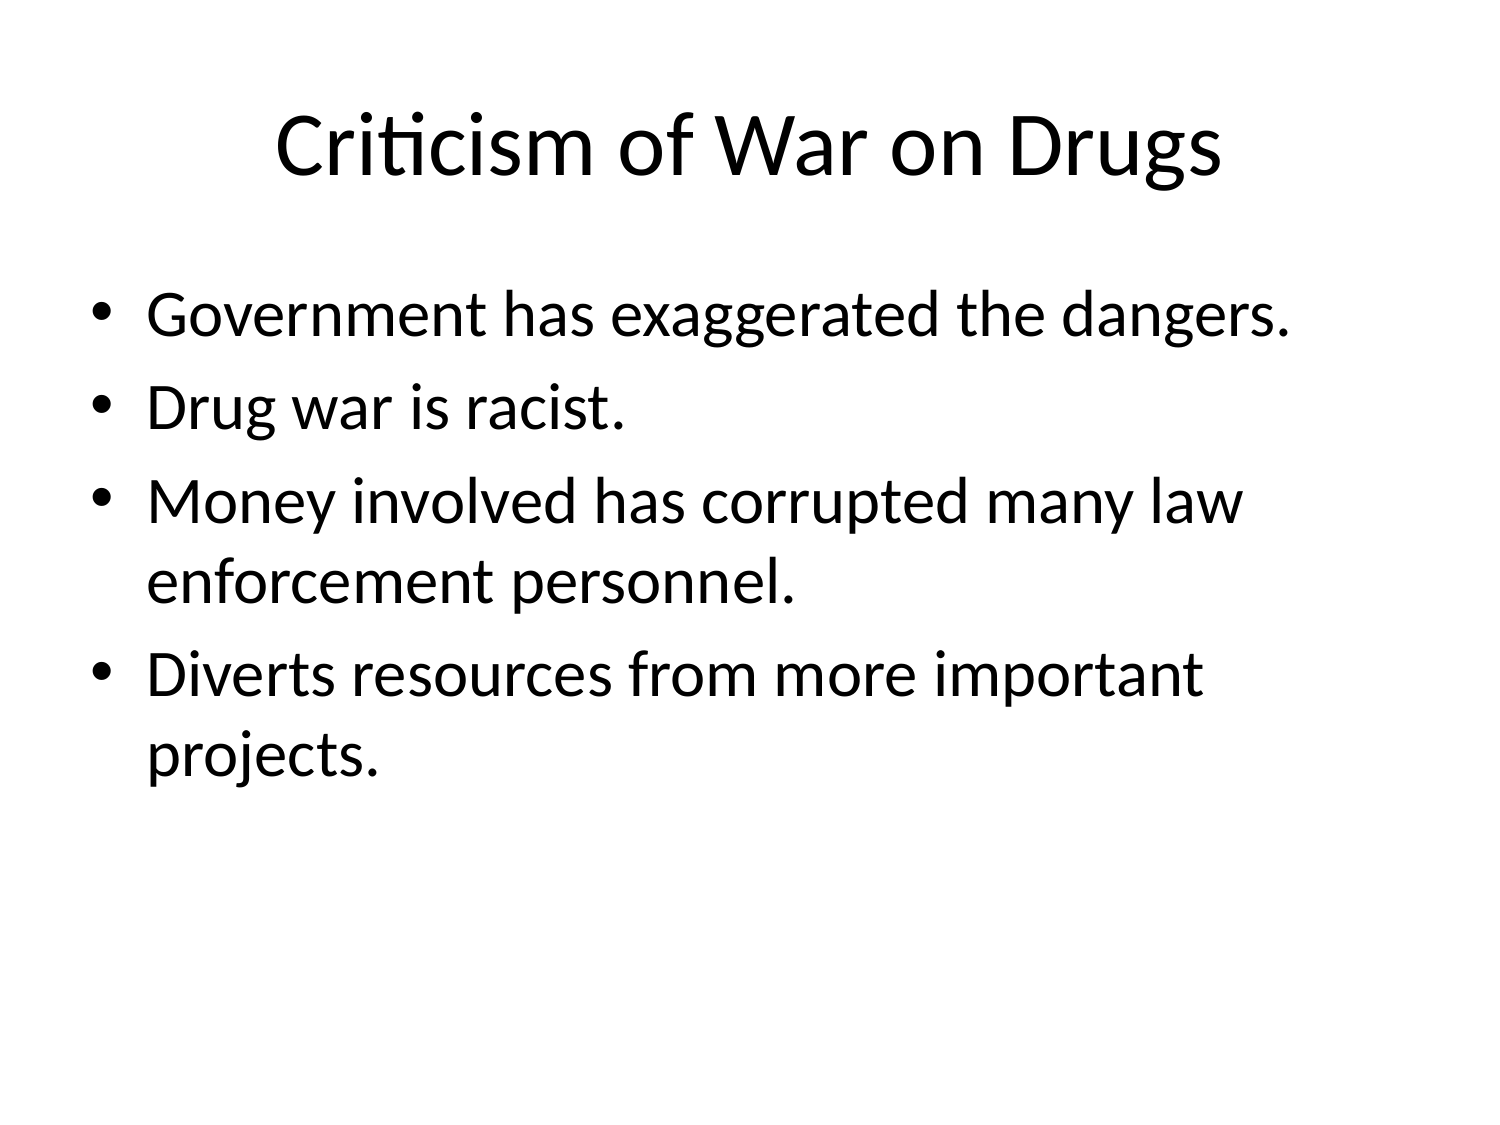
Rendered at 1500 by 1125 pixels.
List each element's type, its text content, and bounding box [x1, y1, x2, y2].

list Government has exaggerated the dangers. Drug war is racist. Money involved has corrupted many law enforcement personnel. Diverts resources from more important projects. [75, 262, 1425, 838]
title Criticism of War on Drugs [75, 45, 1425, 233]
